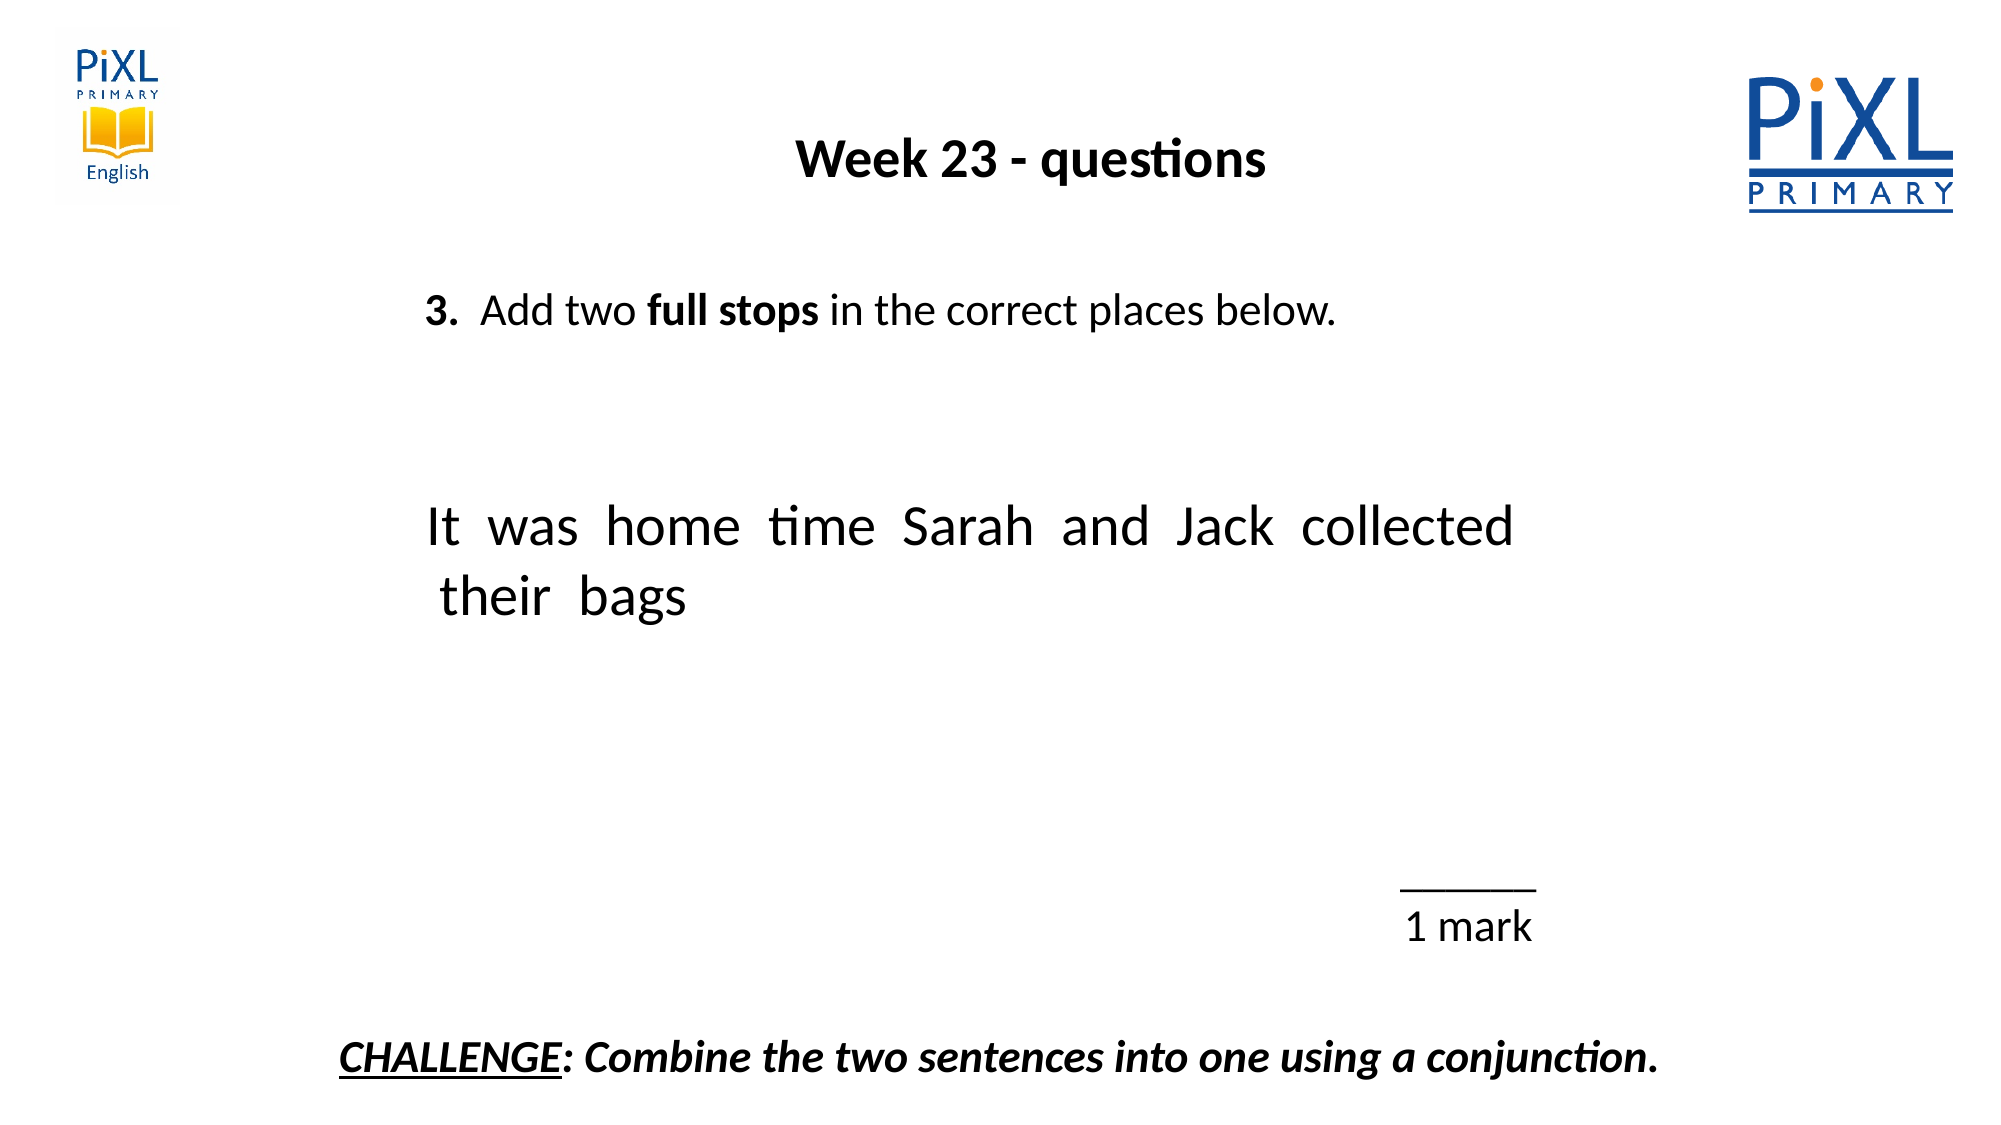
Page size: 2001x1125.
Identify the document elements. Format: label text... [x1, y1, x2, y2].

text_box It was home time Sarah and Jack collected their bags [411, 479, 1541, 925]
text_box ______ 1 mark [1379, 833, 1558, 958]
picture [55, 27, 180, 206]
text_box Week 23 - questions [780, 113, 1283, 196]
text_box CHALLENGE: Combine the two sentences into one using a conjunction. [249, 1019, 1750, 1125]
picture [1749, 77, 1953, 213]
text_box 3. Add two full stops in the correct places below. [409, 272, 1591, 397]
